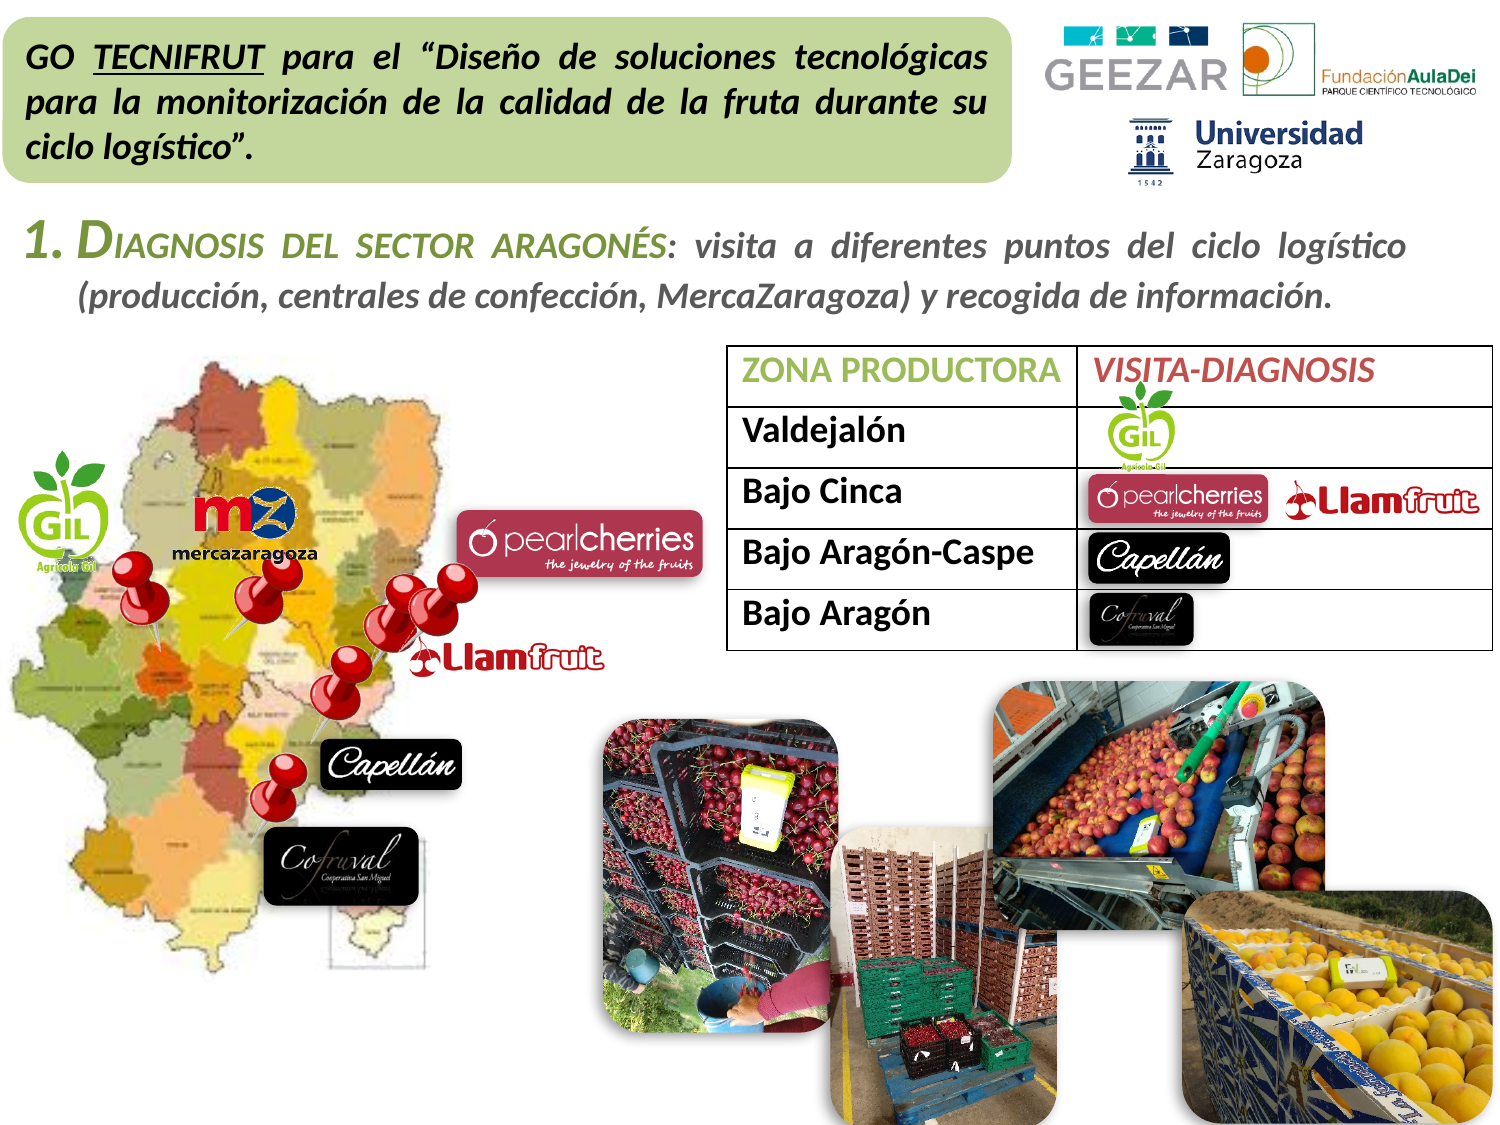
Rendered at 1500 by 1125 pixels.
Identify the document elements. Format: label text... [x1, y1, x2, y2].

table_cell Bajo Aragón [728, 590, 1076, 650]
table_cell [1233, 530, 1492, 589]
table_cell [1197, 408, 1492, 467]
table_header VISITA-DIAGNOSIS [1078, 347, 1492, 406]
table_cell [1078, 408, 1093, 467]
table_cell Bajo Cinca [728, 469, 1076, 528]
picture [1088, 532, 1231, 584]
picture [1088, 378, 1269, 524]
table_cell [1078, 469, 1091, 478]
table_header ZONA PRODUCTORA [728, 347, 1076, 406]
table_cell Valdejalón [728, 408, 1076, 467]
text_box GO TECNIFRUT para el “Diseño de soluciones tecnológicas para la monitorización de la calidad de la fruta durante su ciclo logístico”. [2, 16, 1012, 183]
picture [1089, 592, 1194, 646]
table_cell [1249, 469, 1492, 528]
text_box DIAGNOSIS DEL SECTOR ARAGONÉS: visita a diferentes puntos del ciclo logístico (producción, centrales de confección, MercaZaragoza) y recogida de información. [5, 193, 1423, 323]
picture [1282, 477, 1482, 523]
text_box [0, 355, 703, 983]
picture [563, 680, 1493, 1125]
table_cell [1197, 590, 1492, 650]
picture [1045, 18, 1481, 189]
table_cell Bajo Aragón-Caspe [728, 530, 1076, 589]
